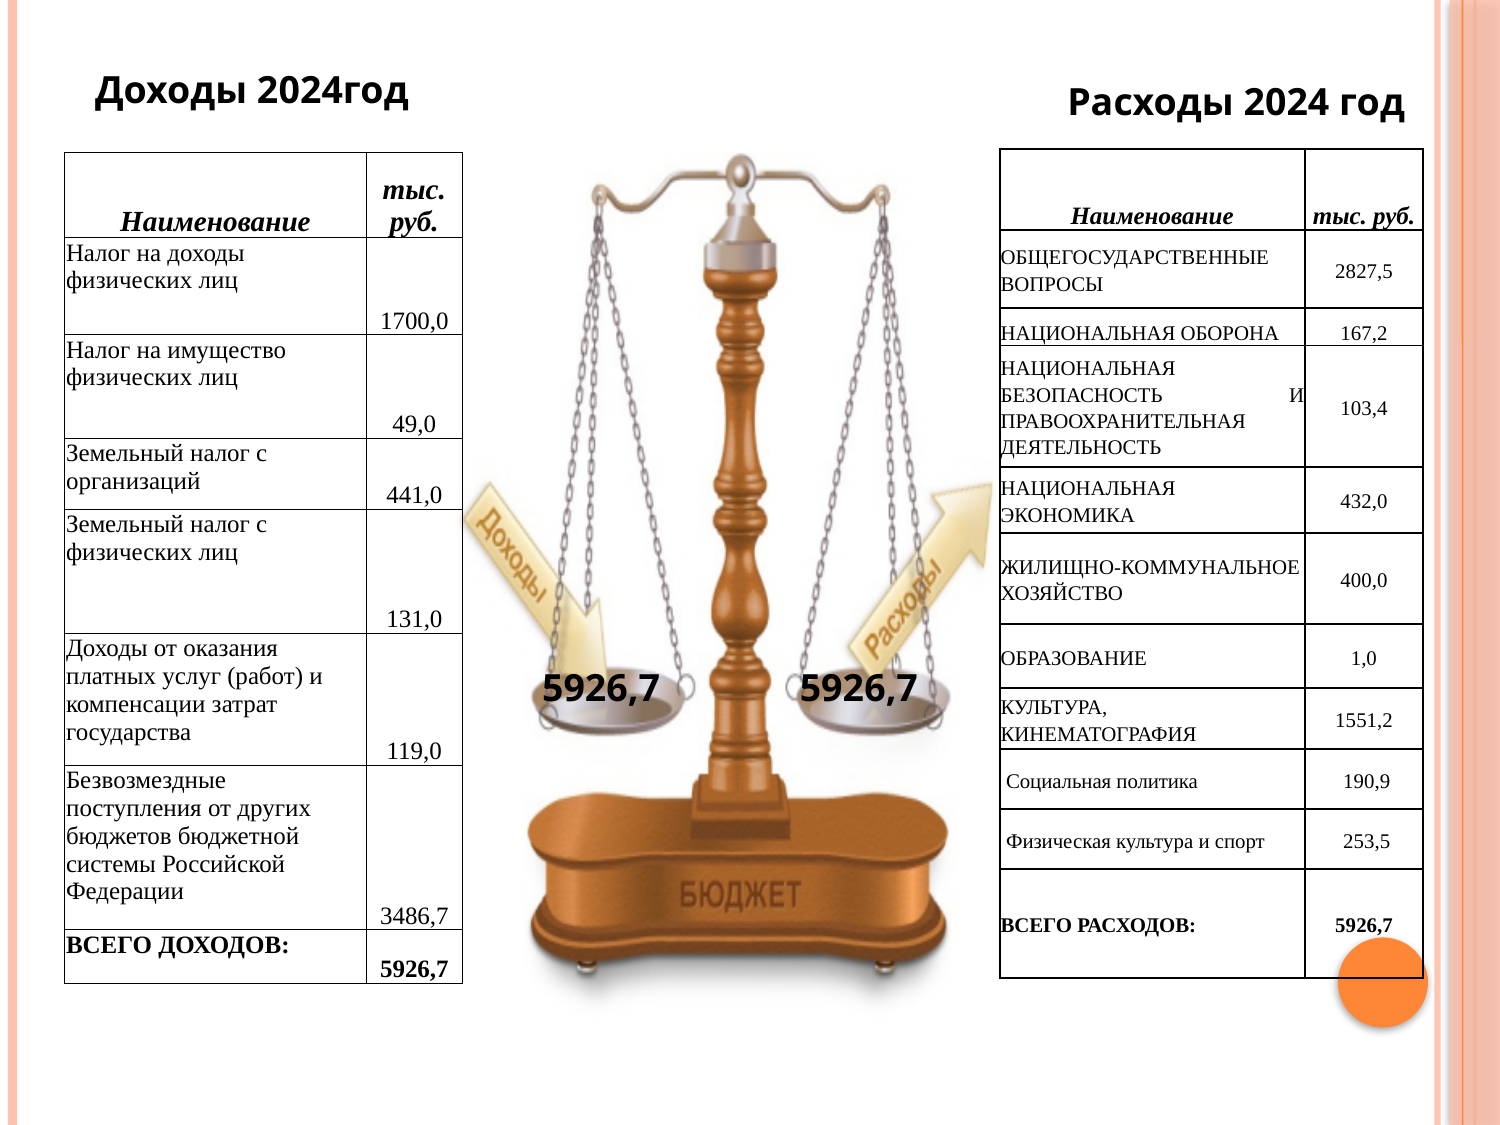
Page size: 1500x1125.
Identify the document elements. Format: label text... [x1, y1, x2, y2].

table_cell 441,0 [367, 439, 450, 509]
table_cell 167,2 [1306, 309, 1422, 345]
table_cell 3486,7 [367, 766, 450, 929]
table_cell НАЦИОНАЛЬНАЯ ЭКОНОМИКА [1003, 468, 1304, 532]
table_cell 5926,7 [1306, 870, 1422, 977]
table_cell 1,0 [1306, 625, 1422, 687]
table_cell Земельный налог с физических лиц [65, 510, 366, 633]
table_header Наименование [65, 153, 366, 237]
table_cell 49,0 [367, 335, 450, 438]
table_cell ОБРАЗОВАНИЕ [1003, 625, 1304, 687]
table_cell 2827,5 [1306, 231, 1422, 307]
table_cell 400,0 [1306, 534, 1422, 623]
table_cell Доходы от оказания платных услуг (работ) и компенсации затрат государства [65, 634, 366, 765]
table_cell Физическая культура и спорт [1003, 810, 1304, 868]
table_cell ВСЕГО РАСХОДОВ: [1003, 870, 1304, 977]
table_cell 1700,0 [367, 238, 450, 334]
table_cell 432,0 [1306, 468, 1422, 532]
table_cell НАЦИОНАЛЬНАЯ БЕЗОПАСНОСТЬ И ПРАВООХРАНИТЕЛЬНАЯ ДЕЯТЕЛЬНОСТЬ [1003, 346, 1304, 466]
table_header тыс. руб. [1306, 150, 1422, 229]
table_cell 131,0 [367, 510, 450, 633]
table_cell ОБЩЕГОСУДАРСТВЕННЫЕ ВОПРОСЫ [1003, 231, 1304, 307]
table_cell ЖИЛИЩНО-КОММУНАЛЬНОЕ ХОЗЯЙСТВО [1003, 534, 1304, 623]
table_cell КУЛЬТУРА, КИНЕМАТОГРАФИЯ [1003, 689, 1304, 748]
table_cell 1551,2 [1306, 689, 1422, 748]
table_cell НАЦИОНАЛЬНАЯ ОБОРОНА [1003, 309, 1304, 345]
table_cell 119,0 [367, 634, 450, 765]
table_cell 103,4 [1306, 346, 1422, 466]
table_cell 253,5 [1306, 810, 1422, 868]
table_header тыс. руб. [367, 153, 452, 237]
table_cell Земельный налог с организаций [65, 439, 366, 509]
table_cell Налог на доходы физических лиц [65, 238, 366, 334]
text_box Расходы 2024 год [1031, 70, 1442, 130]
table_cell Социальная политика [1003, 750, 1304, 808]
table_header Наименование [1001, 150, 1304, 229]
table_cell 5926,7 [367, 930, 450, 983]
table_cell 190,9 [1306, 750, 1422, 808]
table_cell Налог на имущество физических лиц [65, 335, 366, 438]
text_box Доходы 2024год [0, 58, 504, 119]
picture [456, 151, 997, 1020]
table_cell ВСЕГО ДОХОДОВ: [65, 930, 366, 983]
table_cell Безвозмездные поступления от других бюджетов бюджетной системы Российской Федерации [65, 766, 366, 929]
